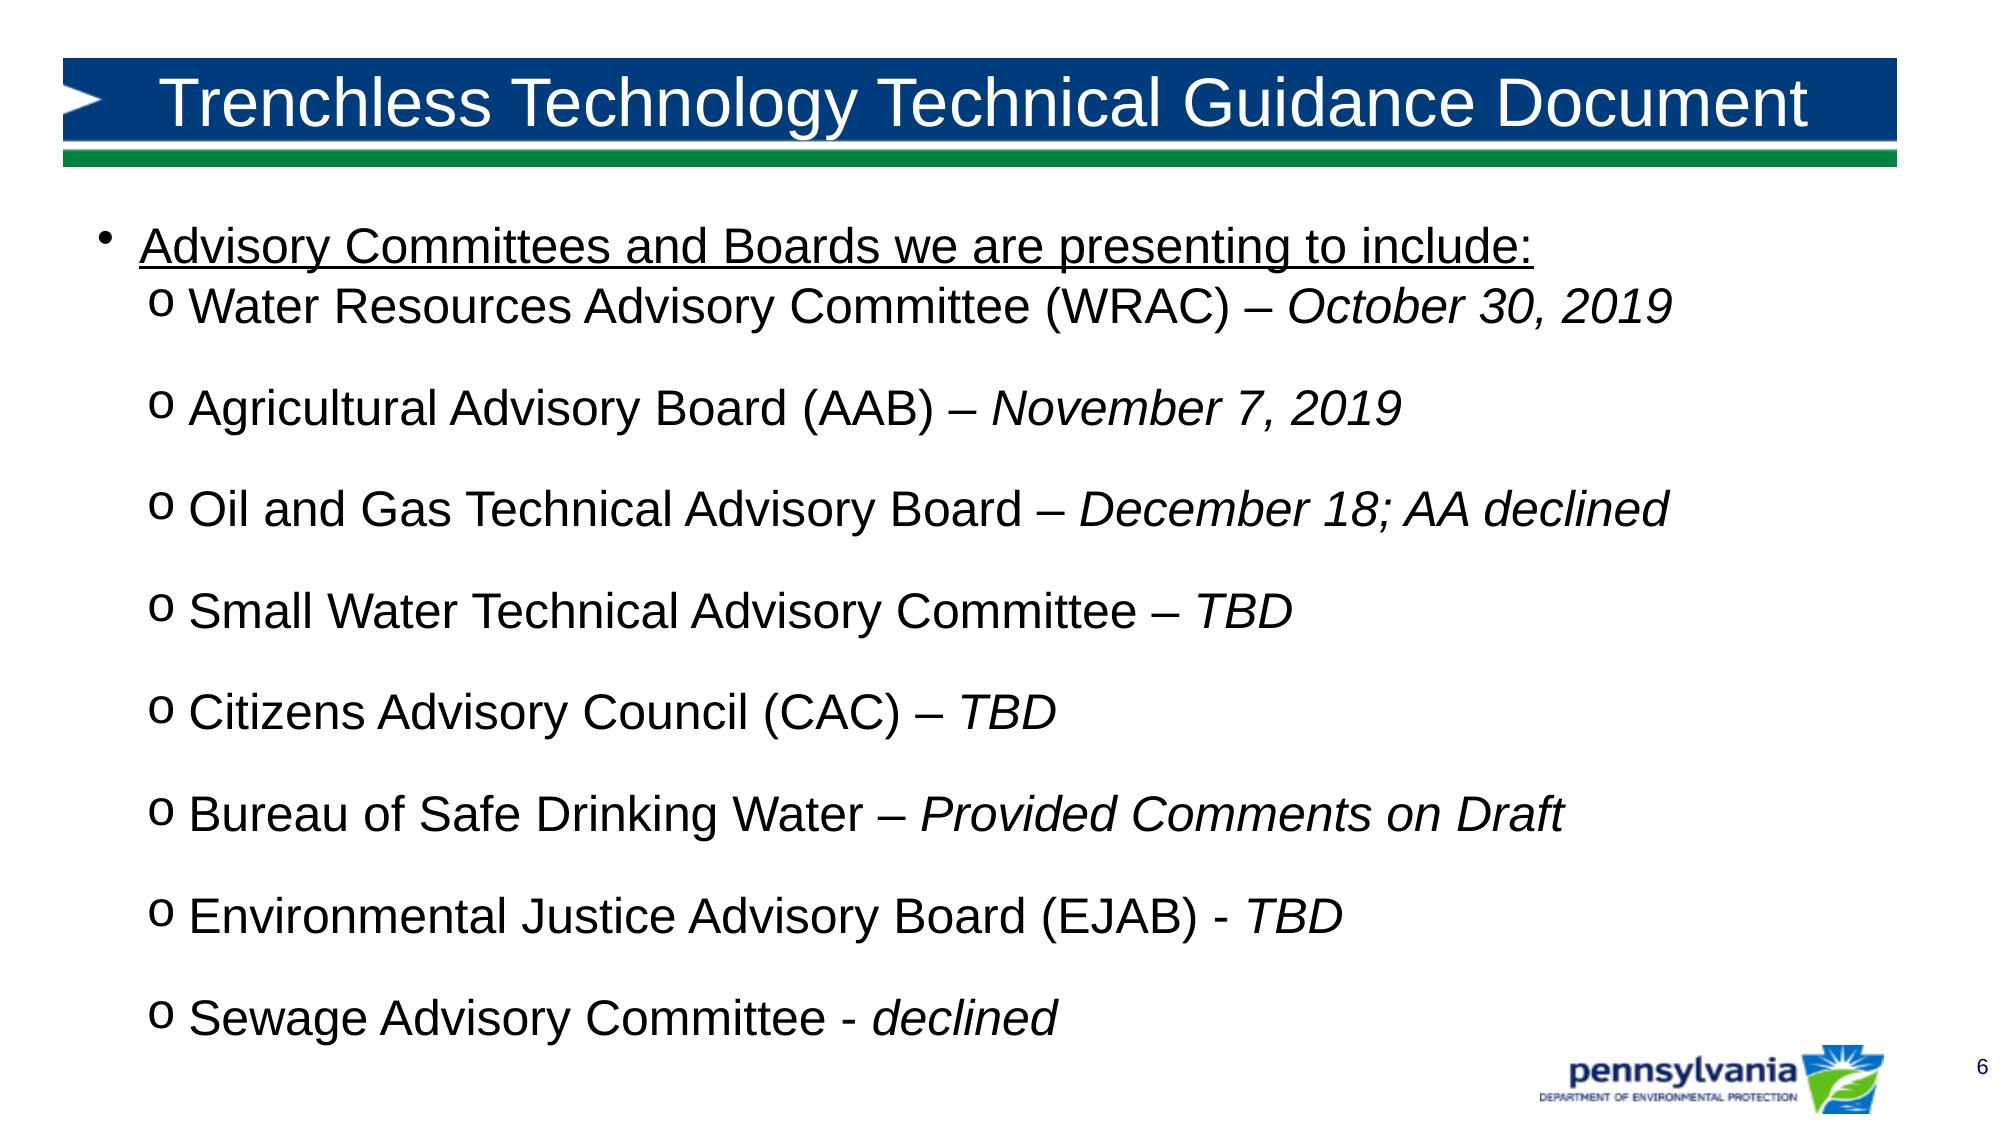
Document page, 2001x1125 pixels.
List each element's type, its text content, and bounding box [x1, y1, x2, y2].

picture [1540, 1045, 1884, 1114]
list Advisory Committees and Boards we are presenting to include: Water Resources Advisory Committee (WRAC) – October 30, 2019 Agricultural Advisory Board (AAB) – November 7, 2019 Oil and Gas Technical Advisory Board – December 18; AA declined Small Water Technical Advisory Committee – TBD Citizens Advisory Council (CAC) – TBD Bureau of Safe Drinking Water – Provided Comments on Draft Environmental Justice Advisory Board (EJAB) - TBD Sewage Advisory Committee - declined [81, 205, 1746, 1025]
title Trenchless Technology Technical Guidance Document [34, 21, 1935, 177]
